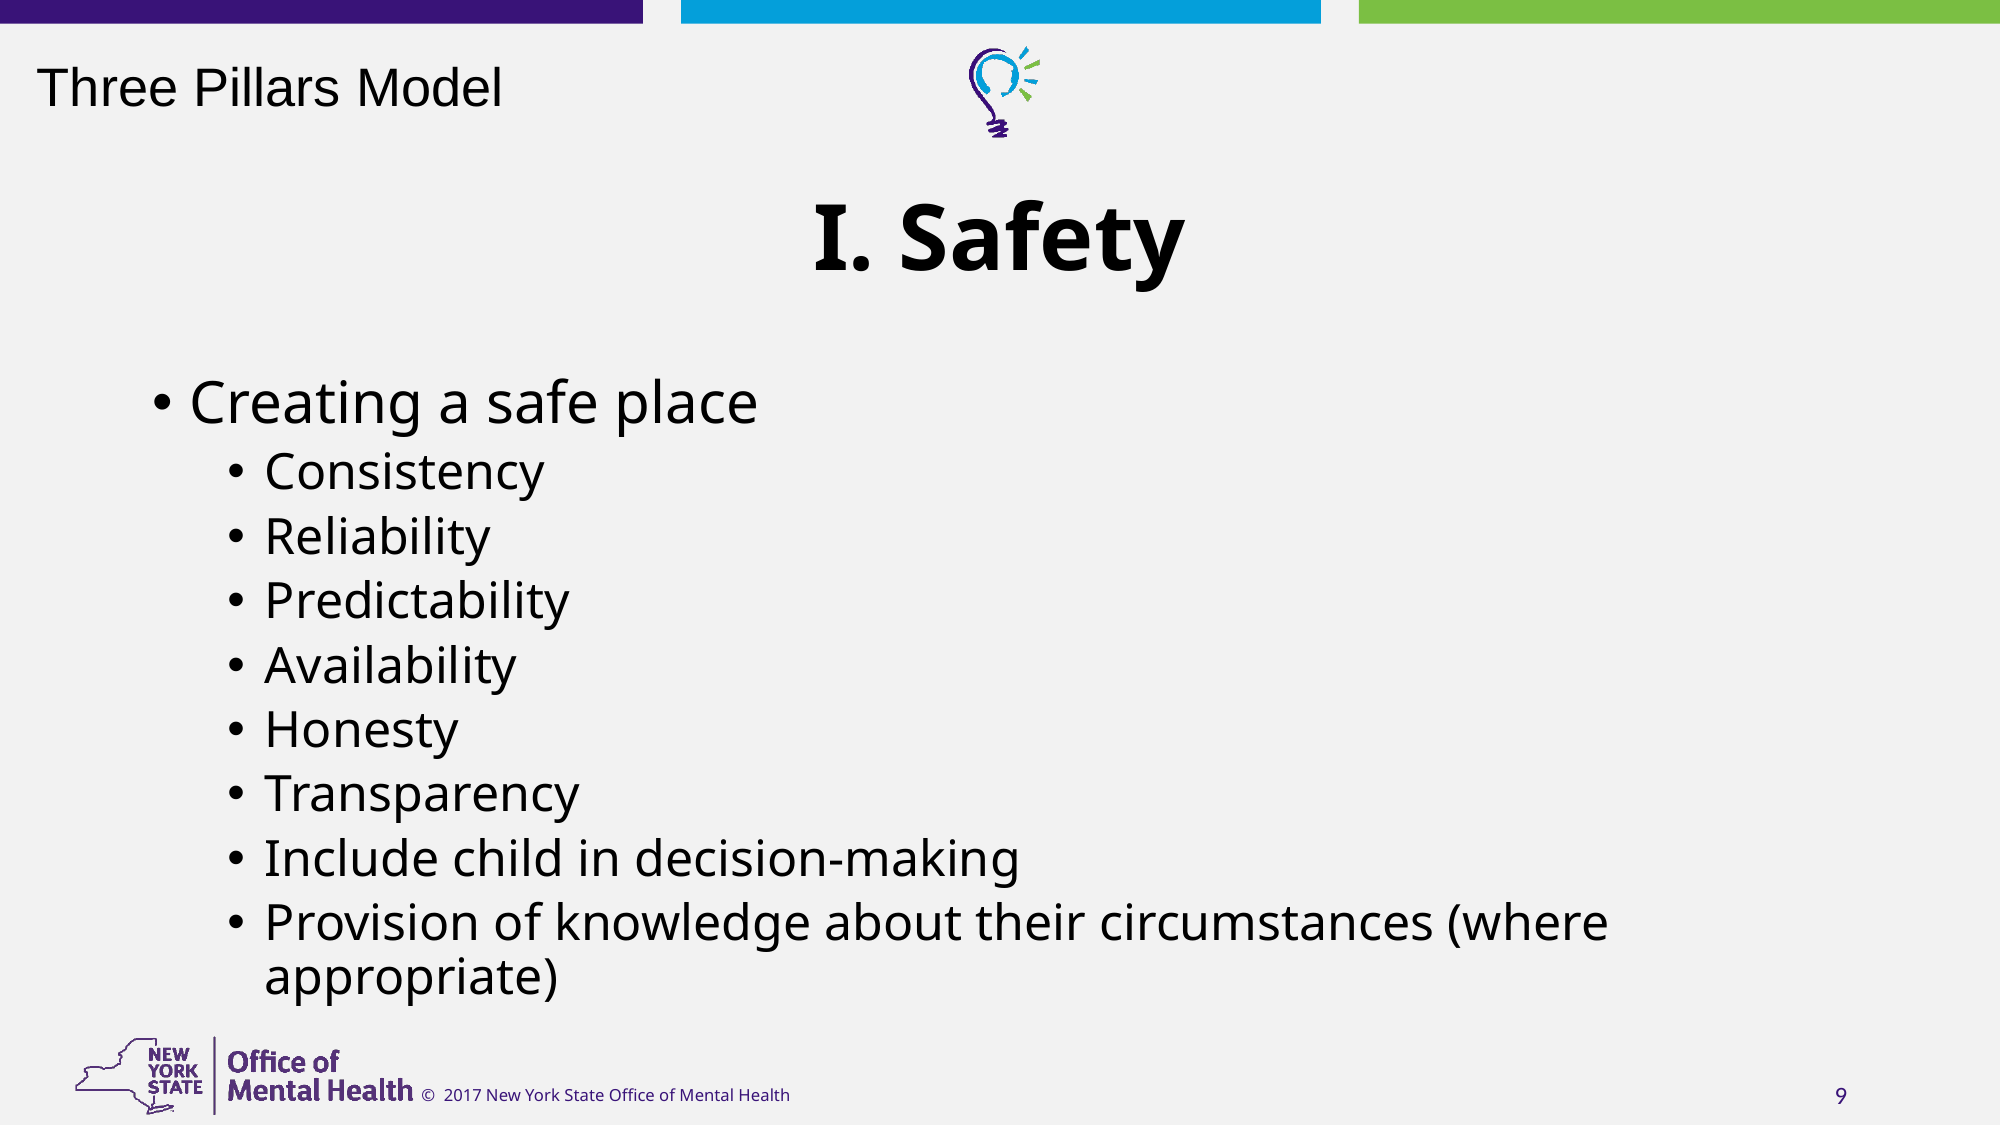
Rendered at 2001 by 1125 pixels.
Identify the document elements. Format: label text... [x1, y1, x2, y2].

picture [71, 1032, 417, 1119]
text_box Three Pillars Model [21, 45, 560, 126]
picture [949, 26, 1051, 157]
list Creating a safe place Consistency Reliability Predictability Availability Honesty Transparency Include child in decision-making Provision of knowledge about their circumstances (where appropriate) [137, 366, 1863, 1080]
title I. Safety [137, 183, 1863, 300]
